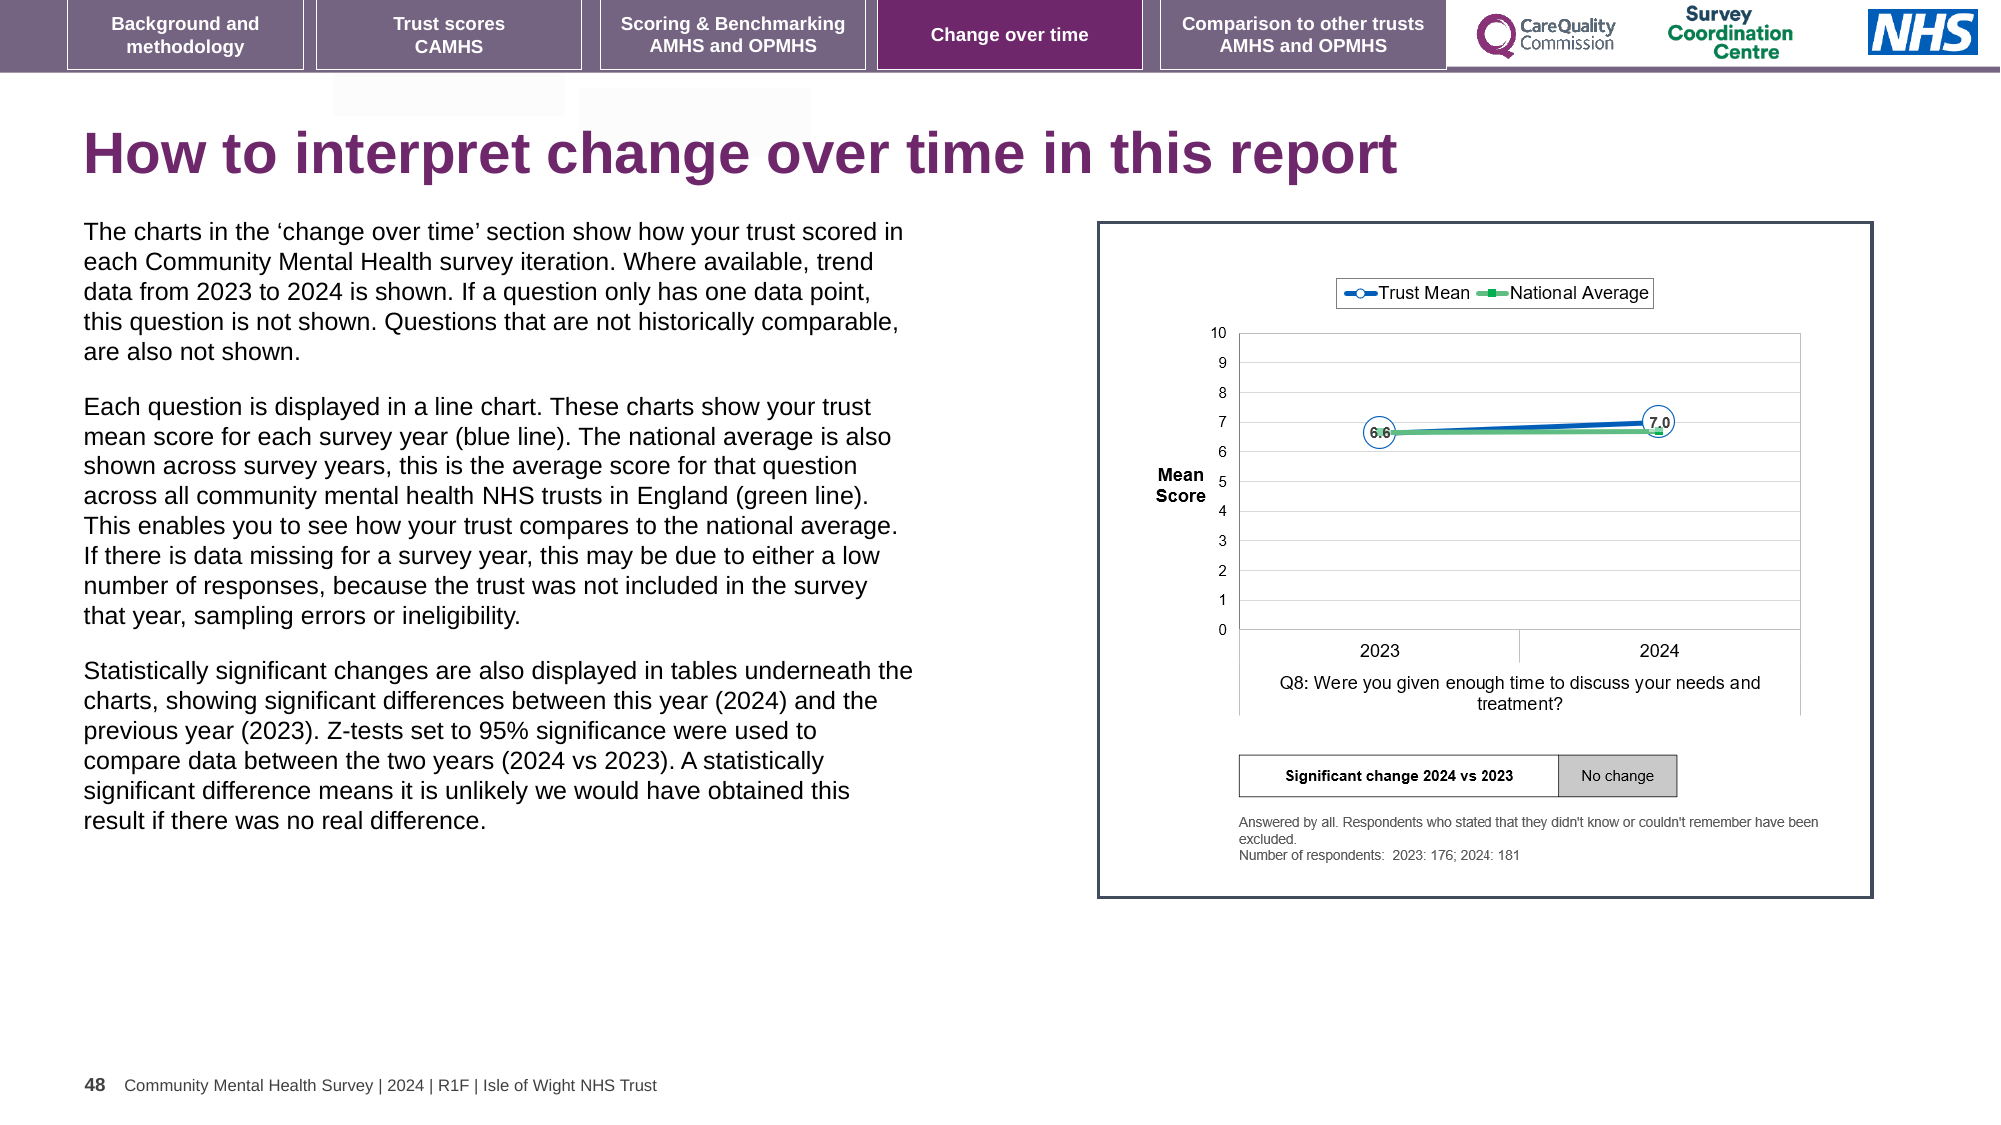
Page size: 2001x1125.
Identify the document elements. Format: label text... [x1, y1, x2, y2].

picture [1476, 13, 1616, 59]
text_box The charts in the ‘change over time’ section show how your trust scored in each Community Mental Health survey iteration. Where available, trend data from 2023 to 2024 is shown. If a question only has one data point, this question is not shown. Questions that are not historically comparable, are also not shown. Each question is displayed in a line chart. These charts show your trust mean score for each survey year (blue line). The national average is also shown across survey years, this is the average score for that question across all community mental health NHS trusts in England (green line). This enables you to see how your trust compares to the national average. If there is data missing for a survey year, this may be due to either a low number of responses, because the trust was not included in the survey that year, sampling errors or ineligibility. Statistically significant changes are also displayed in tables underneath the charts, showing significant differences between this year (2024) and the previous year (2023). Z-tests set to 95% significance were used to compare data between the two years (2024 vs 2023). A statistically significant difference means it is unlikely we would have obtained this result if there was no real difference. [68, 208, 931, 842]
title How to interpret change over time in this report [68, 100, 1942, 209]
picture [1144, 249, 1826, 871]
text_box 48 [84, 1065, 122, 1125]
picture [1868, 9, 1978, 55]
text_box [1097, 221, 1873, 899]
picture [1666, 3, 1794, 61]
